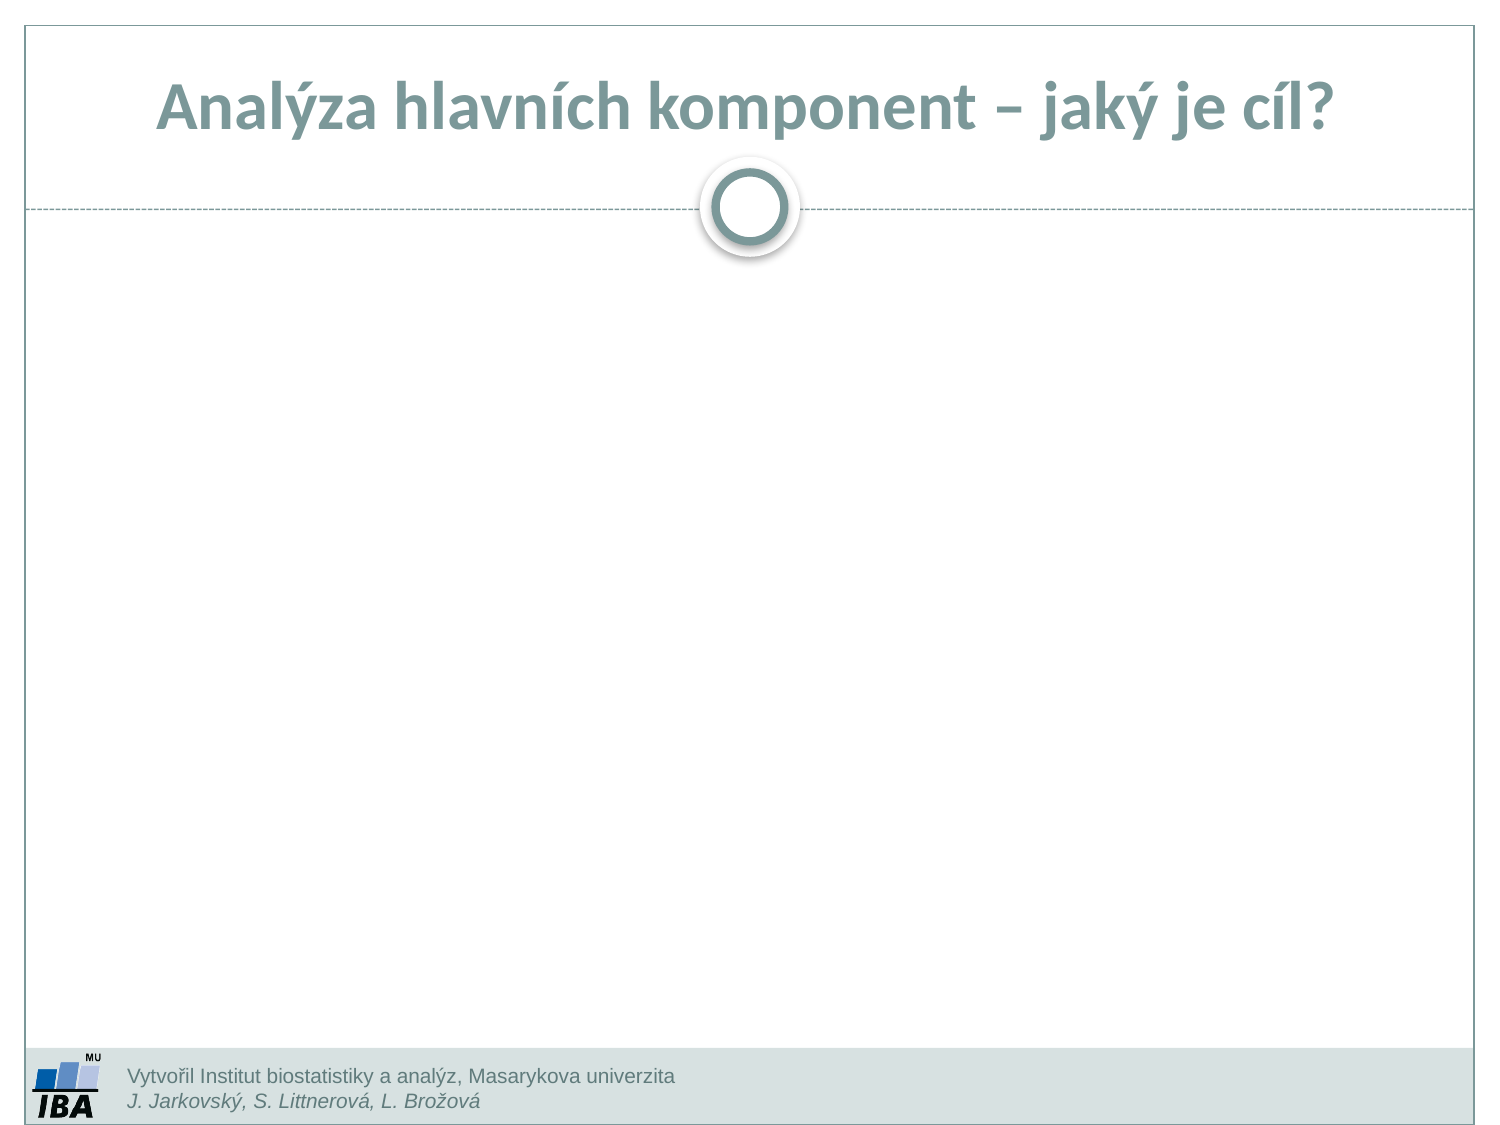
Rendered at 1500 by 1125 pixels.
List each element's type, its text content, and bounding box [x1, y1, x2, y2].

title Analýza hlavních komponent – jaký je cíl? [46, 39, 1448, 165]
footer Vytvořil Institut biostatistiky a analýz, Masarykova univerzita J. Jarkovský, S. Littnerová, L. Brožová [112, 1057, 700, 1118]
picture [32, 1053, 101, 1118]
